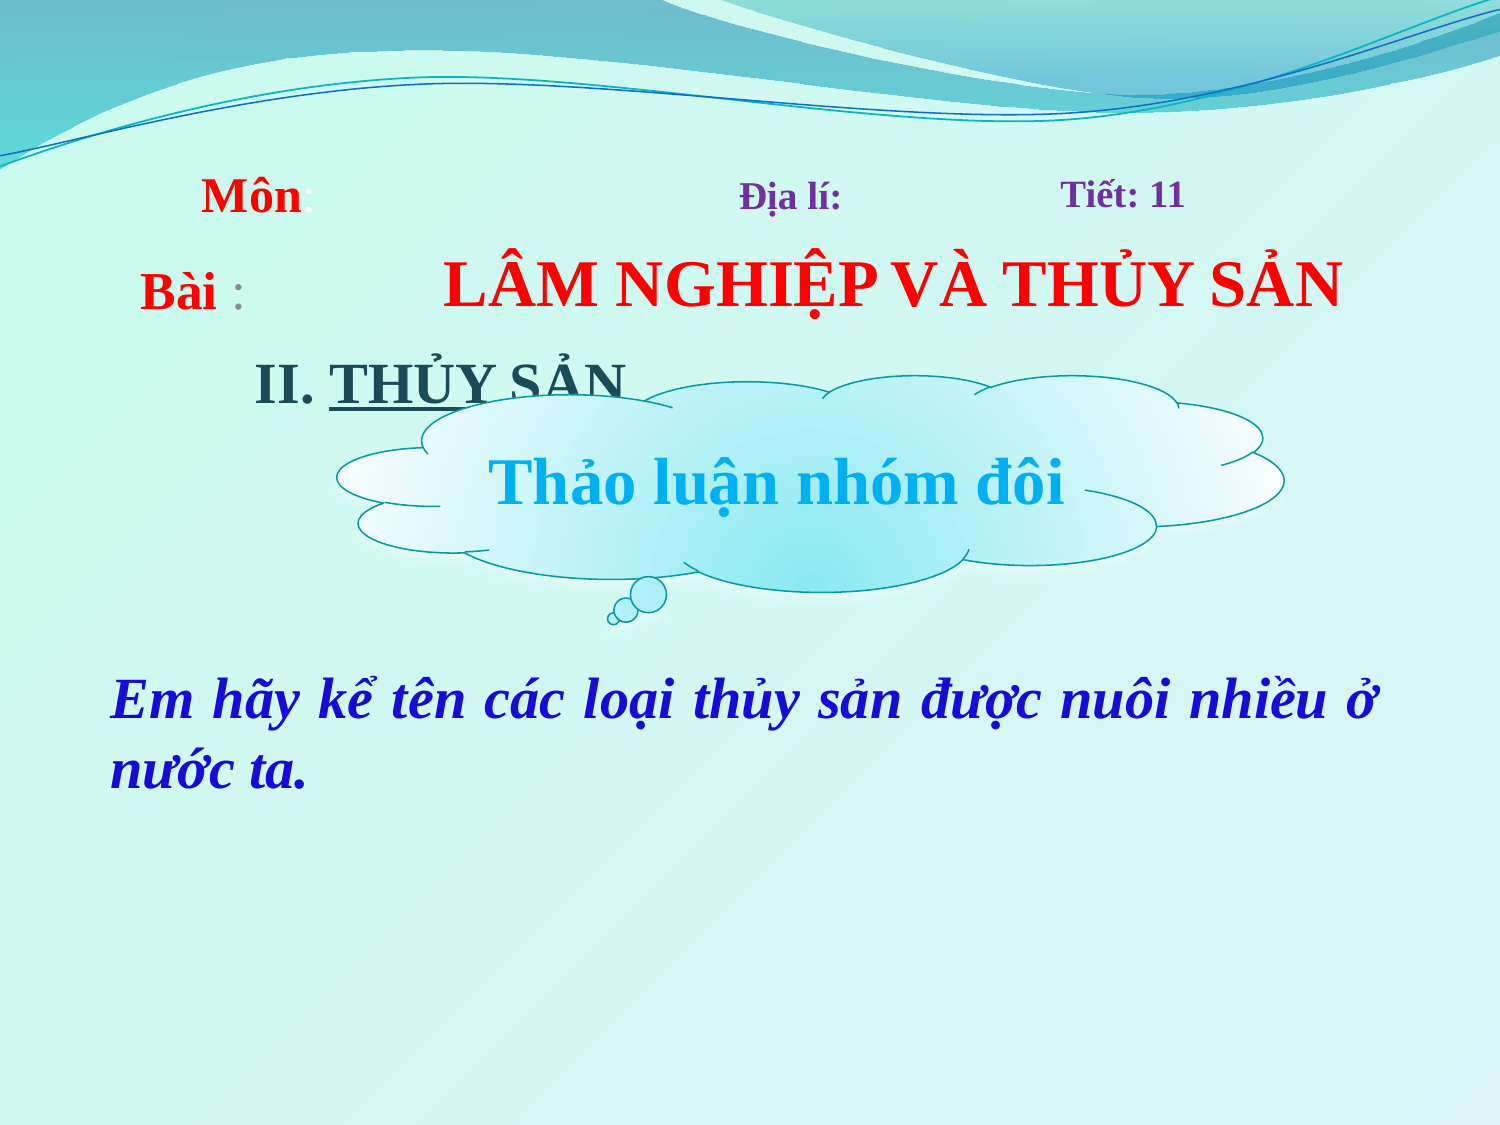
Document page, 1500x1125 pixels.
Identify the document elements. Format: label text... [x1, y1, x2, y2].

subtitle Môn: [162, 161, 332, 233]
text_box II. THỦY SẢN [162, 338, 719, 428]
text_box Tiết: 11 [1017, 161, 1230, 224]
text_box Địa lí: [689, 162, 902, 225]
text_box Em hãy kể tên các loại thủy sản được nuôi nhiều ở nước ta. [95, 653, 1395, 816]
text_box Thảo luận nhóm đôi [335, 374, 1285, 626]
text_box [48, 428, 1424, 879]
text_box Bài : [93, 248, 307, 329]
text_box LÂM NGHIỆP VÀ THỦY SẢN [363, 232, 1424, 327]
